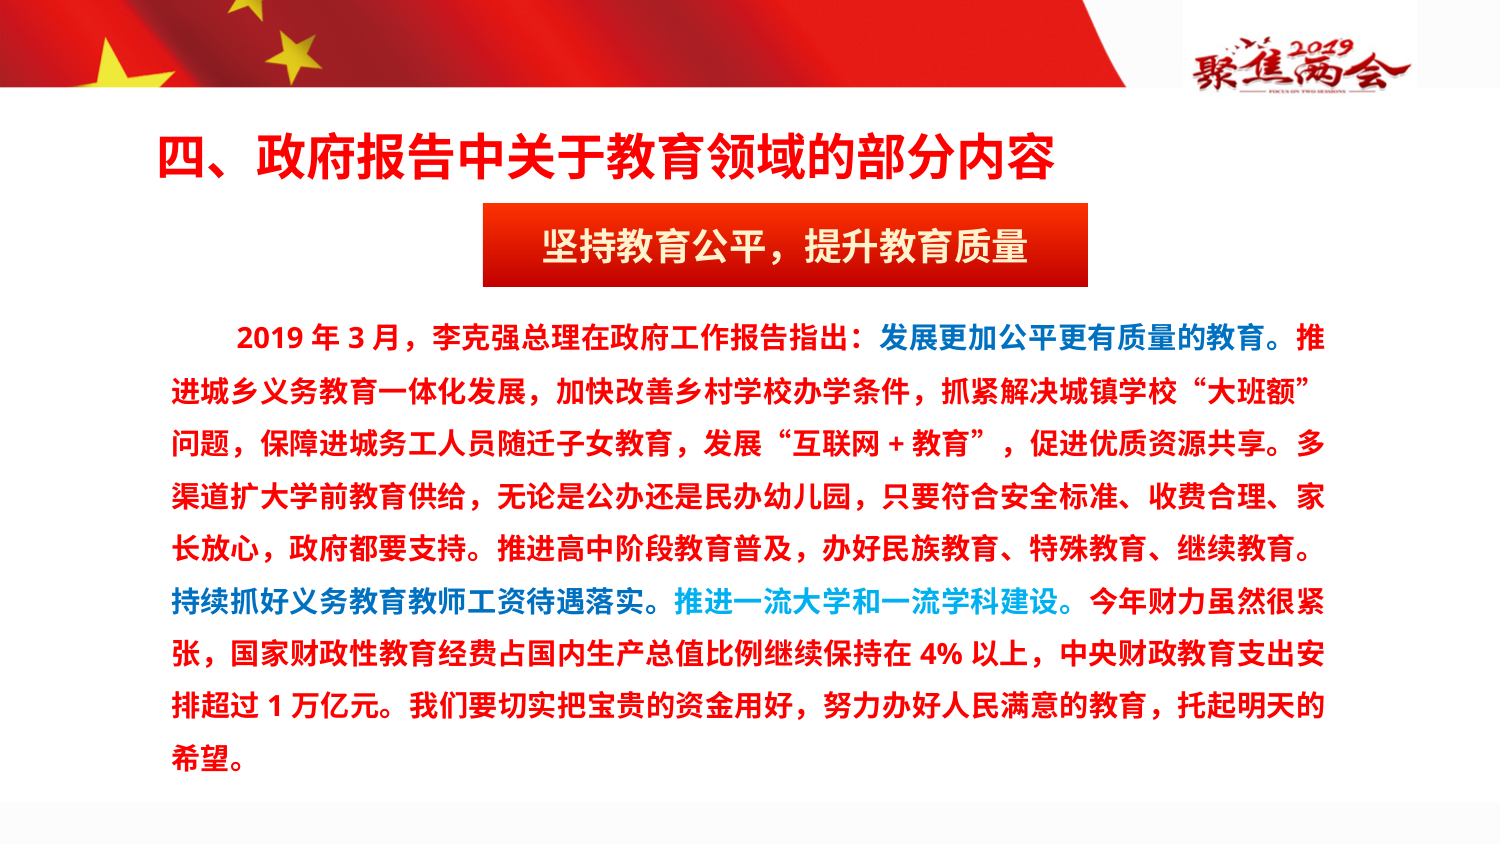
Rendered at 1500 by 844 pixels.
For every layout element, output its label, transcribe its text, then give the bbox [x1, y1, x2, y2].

title 坚持教育公平，提升教育质量 [481, 201, 1090, 288]
picture [0, 0, 1418, 147]
text_box 四、政府报告中关于教育领域的部分内容 [156, 125, 1158, 186]
text_box 2019年3月，李克强总理在政府工作报告指出：发展更加公平更有质量的教育。推进城乡义务教育一体化发展，加快改善乡村学校办学条件，抓紧解决城镇学校“大班额”问题，保障进城务工人员随迁子女教育，发展“互联网+教育”，促进优质资源共享。多渠道扩大学前教育供给，无论是公办还是民办幼儿园，只要符合安全标准、收费合理、家长放心，政府都要支持。推进高中阶段教育普及，办好民族教育、特殊教育、继续教育。持续抓好义务教育教师工资待遇落实。推进一流大学和一流学科建设。今年财力虽然很紧张，国家财政性教育经费占国内生产总值比例继续保持在4%以上，中央财政教育支出安排超过1万亿元。我们要切实把宝贵的资金用好，努力办好人民满意的教育，托起明天的希望。 [156, 288, 1341, 783]
